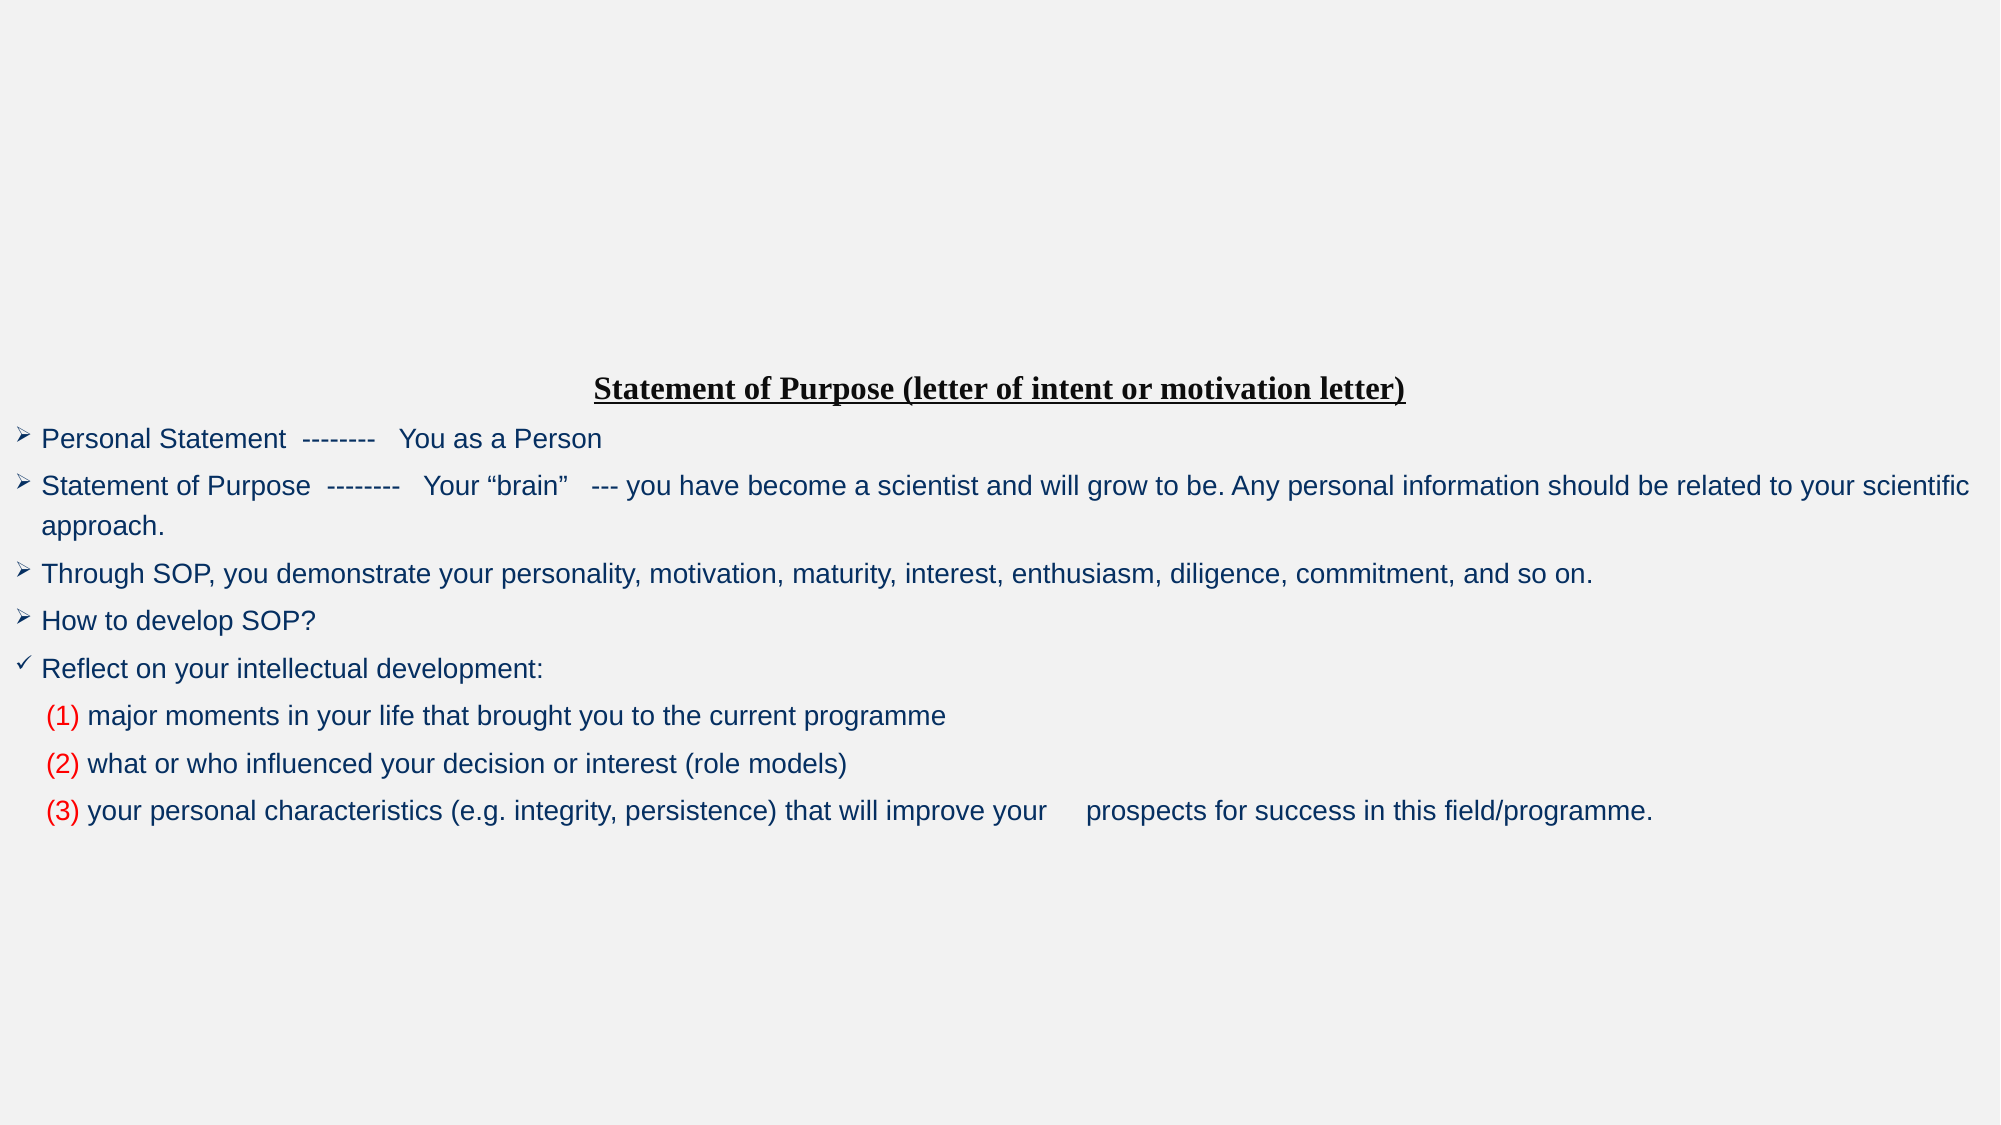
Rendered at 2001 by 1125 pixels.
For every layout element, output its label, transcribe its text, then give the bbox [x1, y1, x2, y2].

list Statement of Purpose (letter of intent or motivation letter) Personal Statement -------- You as a Person Statement of Purpose -------- Your “brain” --- you have become a scientist and will grow to be. Any personal information should be related to your scientific approach. Through SOP, you demonstrate your personality, motivation, maturity, interest, enthusiasm, diligence, commitment, and so on. How to develop SOP? Reflect on your intellectual development: (1) major moments in your life that brought you to the current programme (2) what or who influenced your decision or interest (role models) (3) your personal characteristics (e.g. integrity, persistence) that will improve your prospects for success in this field/programme. [0, 0, 2000, 1125]
